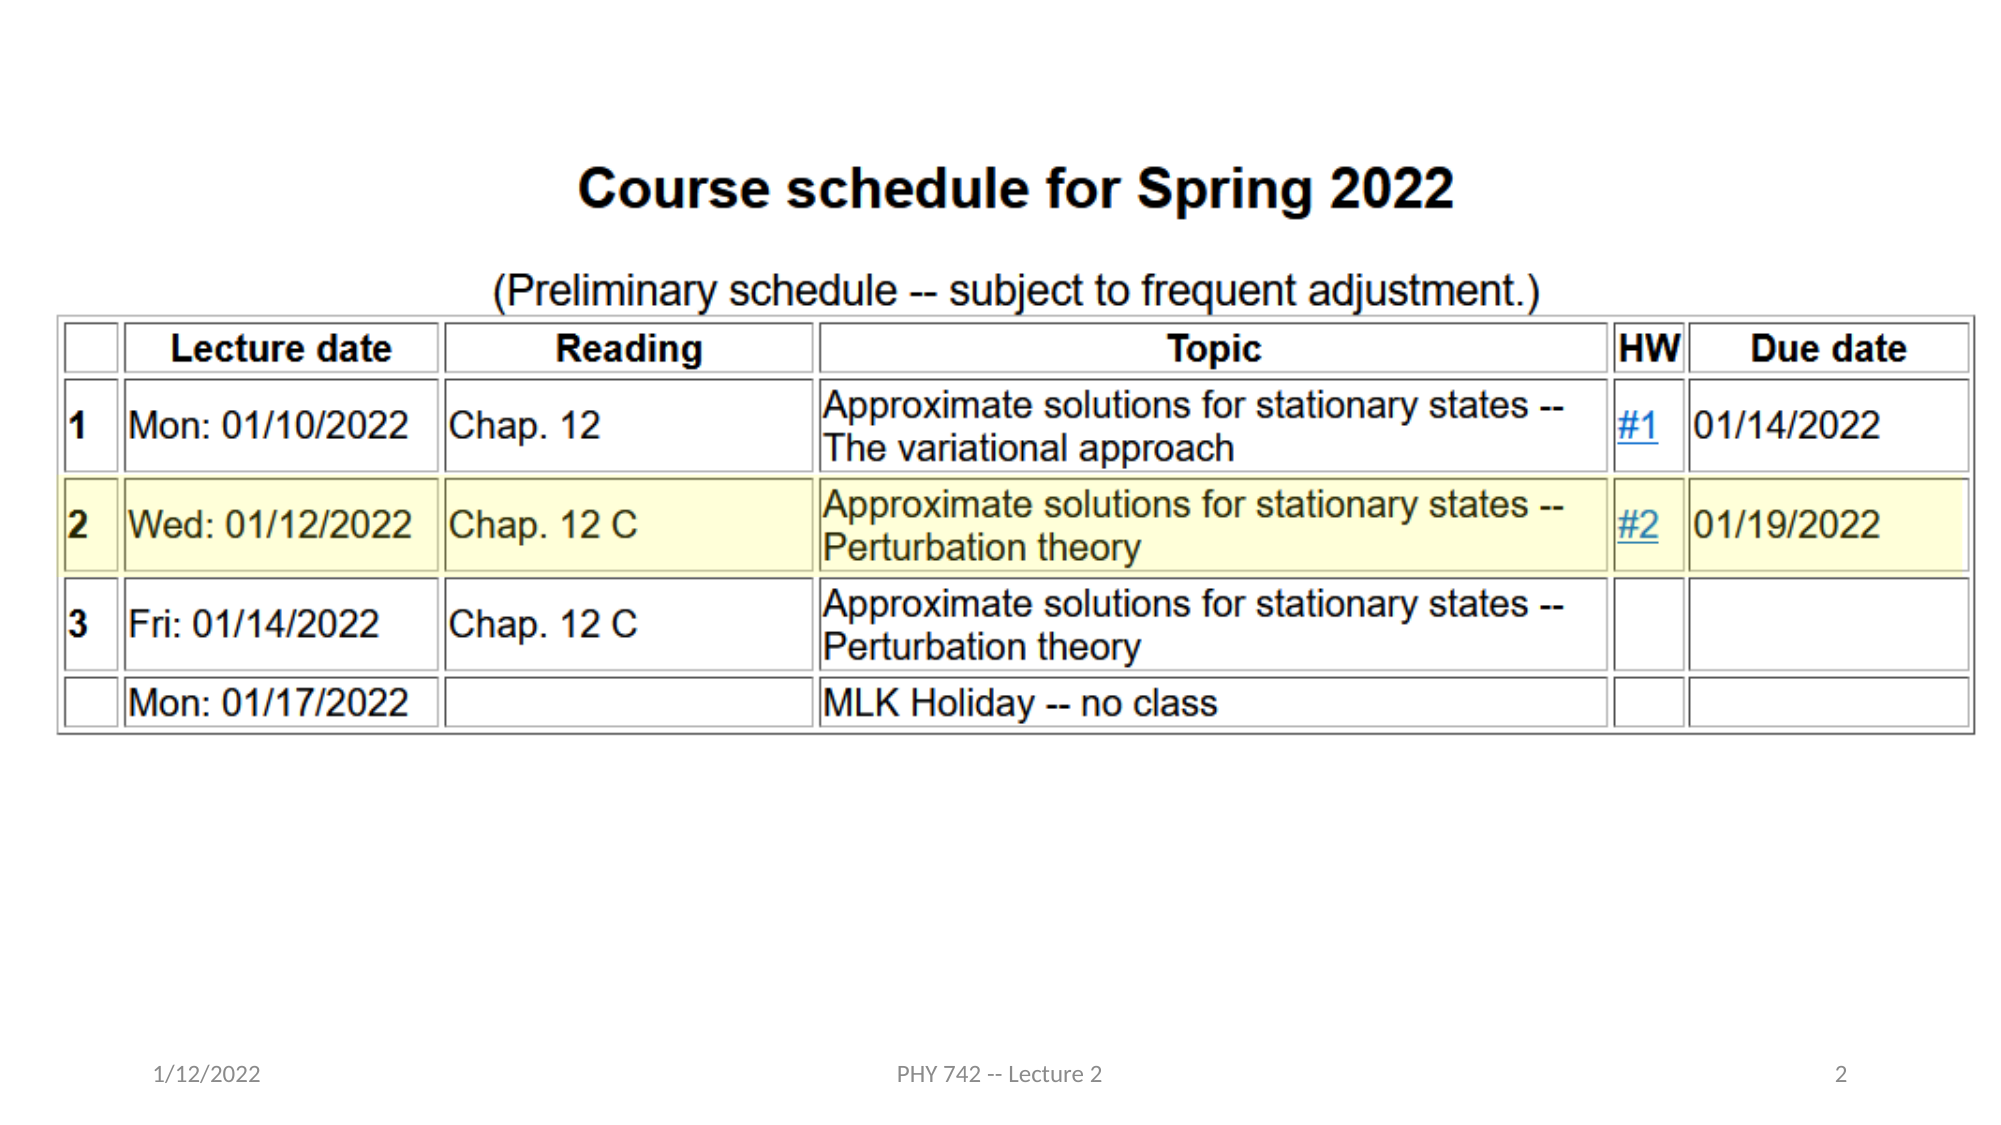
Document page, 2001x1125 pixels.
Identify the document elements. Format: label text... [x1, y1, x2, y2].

footer PHY 742 -- Lecture 2 [662, 1042, 1338, 1103]
picture [14, 139, 2000, 754]
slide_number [137, 1042, 588, 1103]
slide_number 2 [1412, 1042, 1863, 1103]
